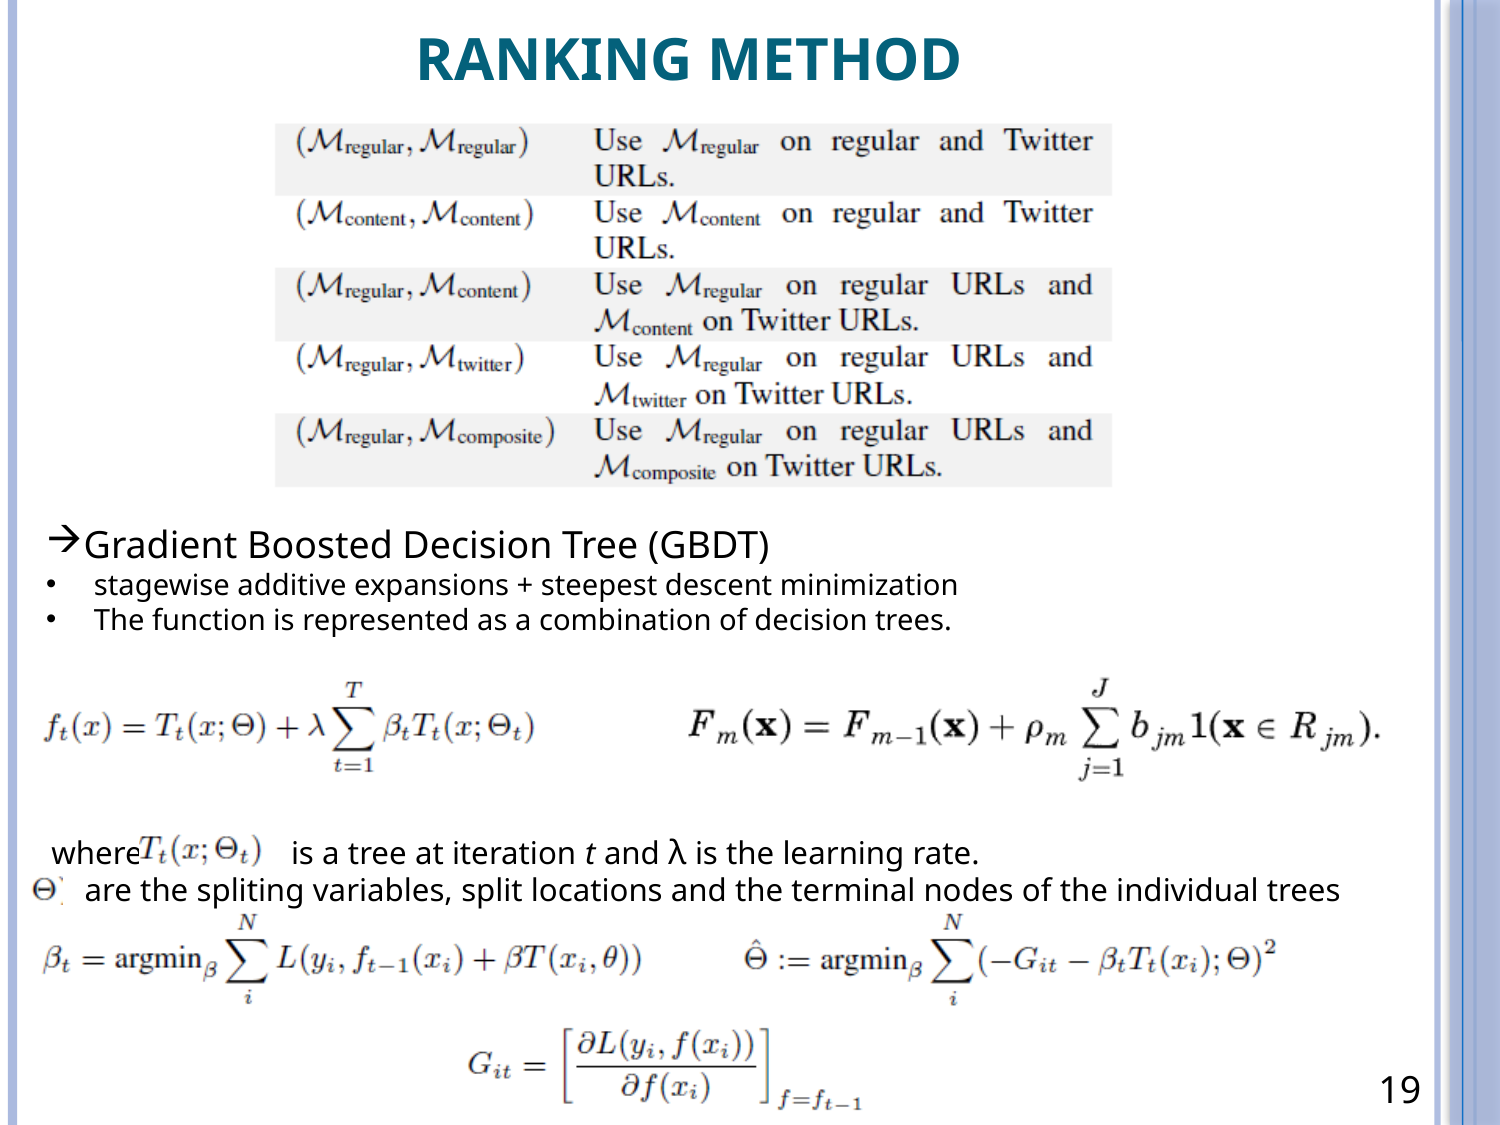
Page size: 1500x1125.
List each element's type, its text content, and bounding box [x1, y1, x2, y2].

picture [138, 823, 267, 871]
picture [265, 112, 1117, 493]
text_box Gradient Boosted Decision Tree (GBDT) stagewise additive expansions + steepest descent minimization The function is represented as a combination of decision trees. [31, 513, 975, 644]
picture [681, 668, 1389, 785]
title Ranking Method [76, 7, 1302, 100]
picture [36, 907, 656, 1012]
text_box where is a tree at iteration t and λ is the learning rate. are the spliting variables, split locations and the terminal nodes of the individual trees [36, 823, 1366, 916]
picture [40, 668, 539, 781]
picture [725, 899, 1291, 1012]
picture [28, 871, 63, 906]
picture [460, 1018, 881, 1119]
